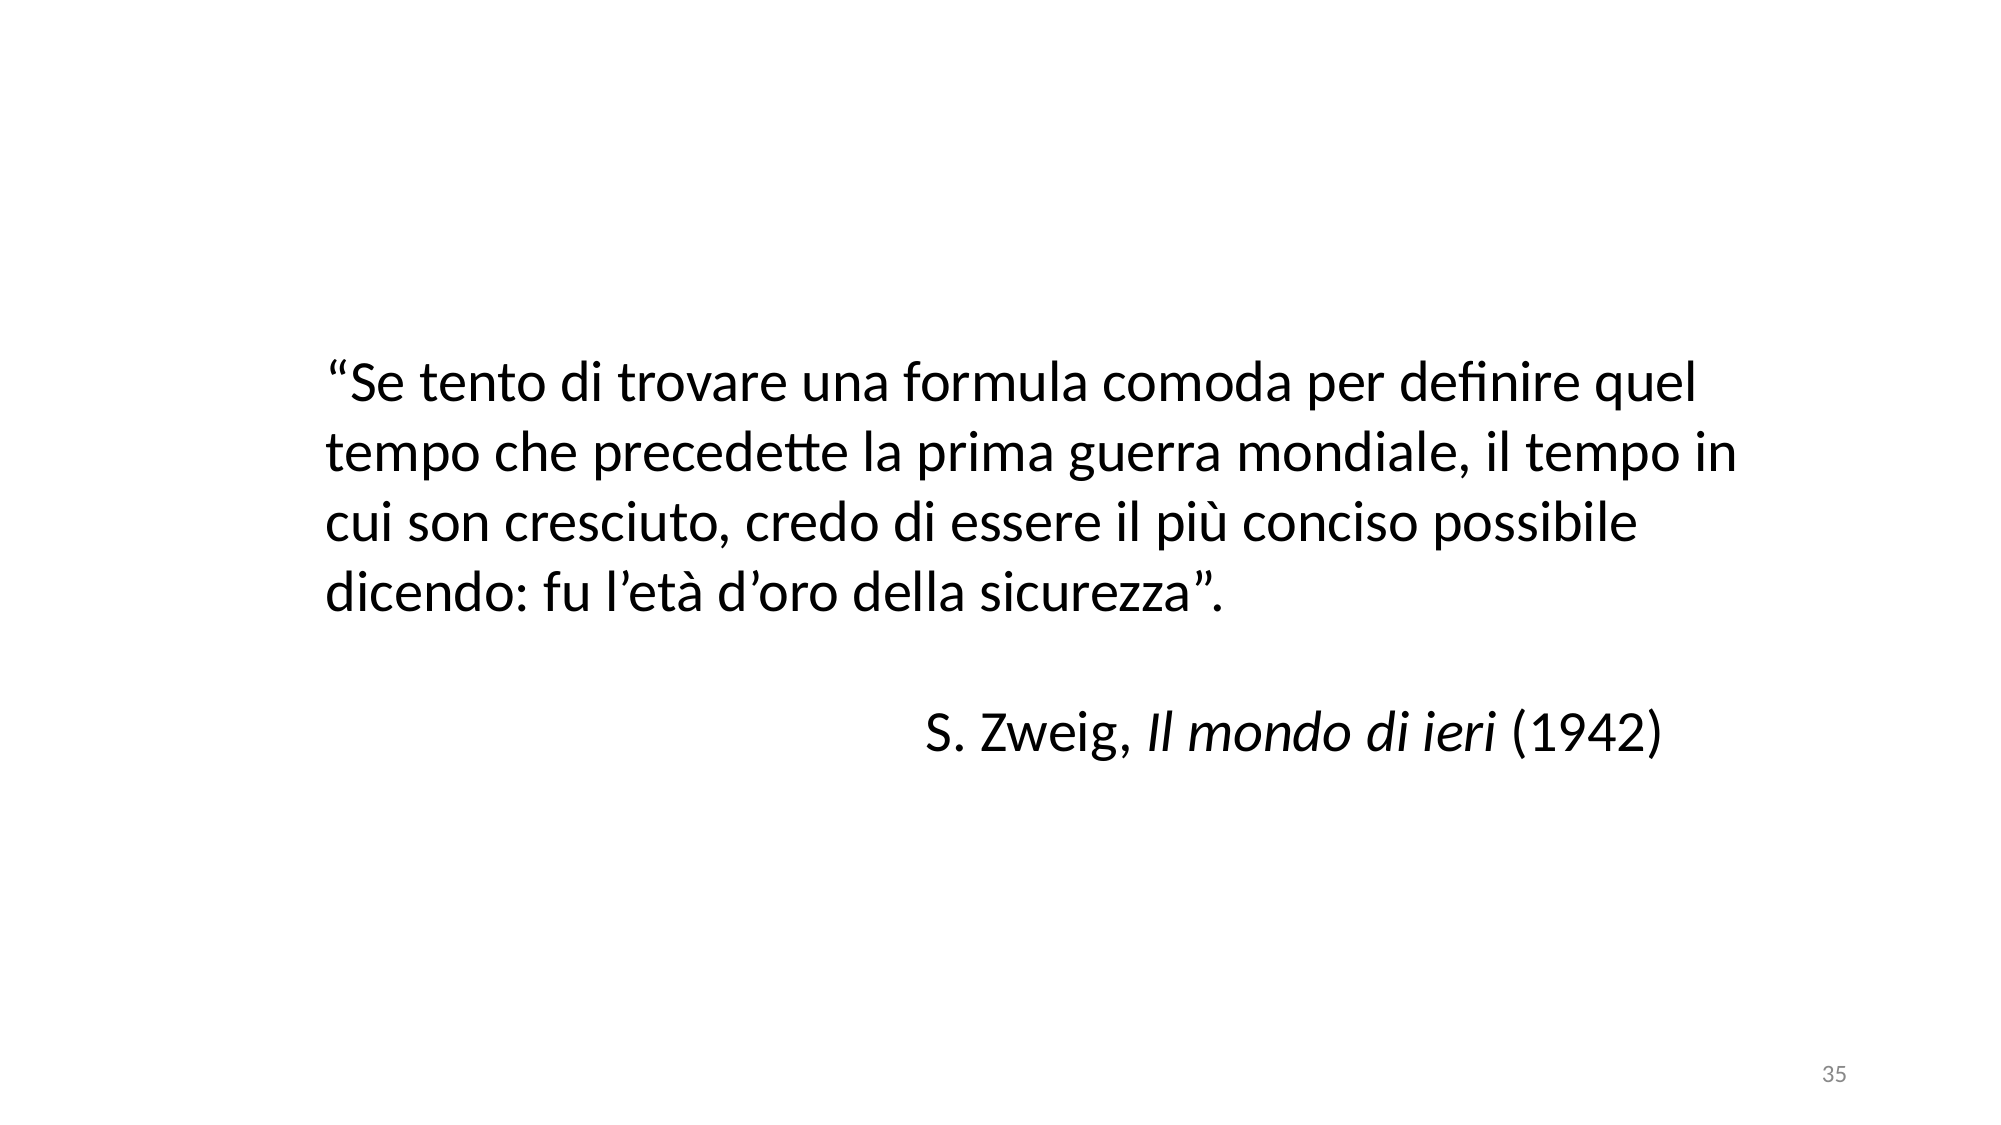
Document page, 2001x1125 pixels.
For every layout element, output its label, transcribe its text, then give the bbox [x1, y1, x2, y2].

text_box “Se tento di trovare una formula comoda per definire quel tempo che precedette la prima guerra mondiale, il tempo in cui son cresciuto, credo di essere il più conciso possibile dicendo: fu l’età d’oro della sicurezza”. S. Zweig, Il mondo di ieri (1942) [310, 335, 1761, 861]
slide_number 35 [1412, 1042, 1863, 1103]
